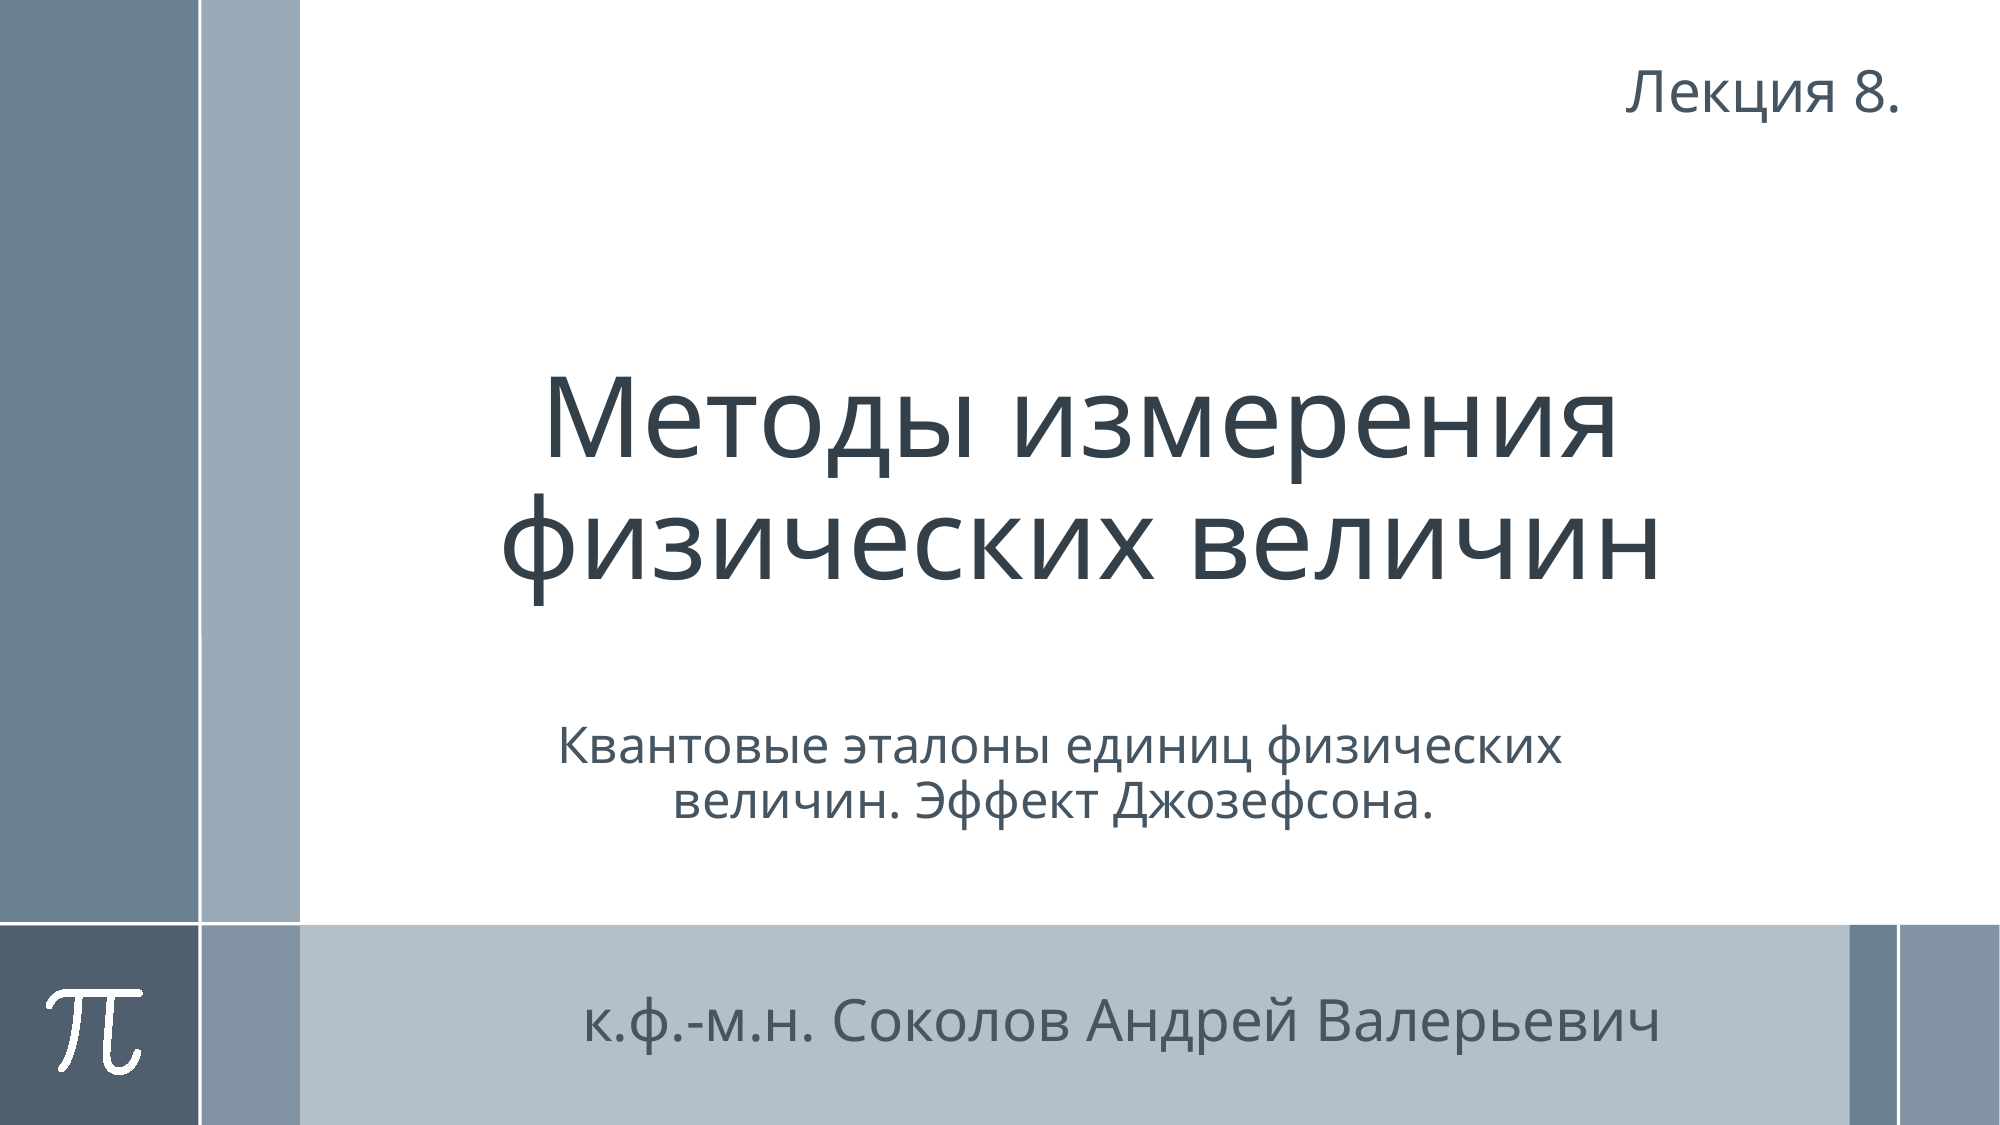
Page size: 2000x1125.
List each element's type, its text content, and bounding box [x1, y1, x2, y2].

text_box Лекция 8. [1612, 54, 1918, 133]
text_box Методы измерения физических величин [398, 262, 1765, 702]
text_box Квантовые эталоны единиц физических величин. Эффект Джозефсона. [444, 655, 1678, 839]
text_box к.ф.-м.н. Соколов Андрей Валерьевич [567, 975, 1678, 1061]
